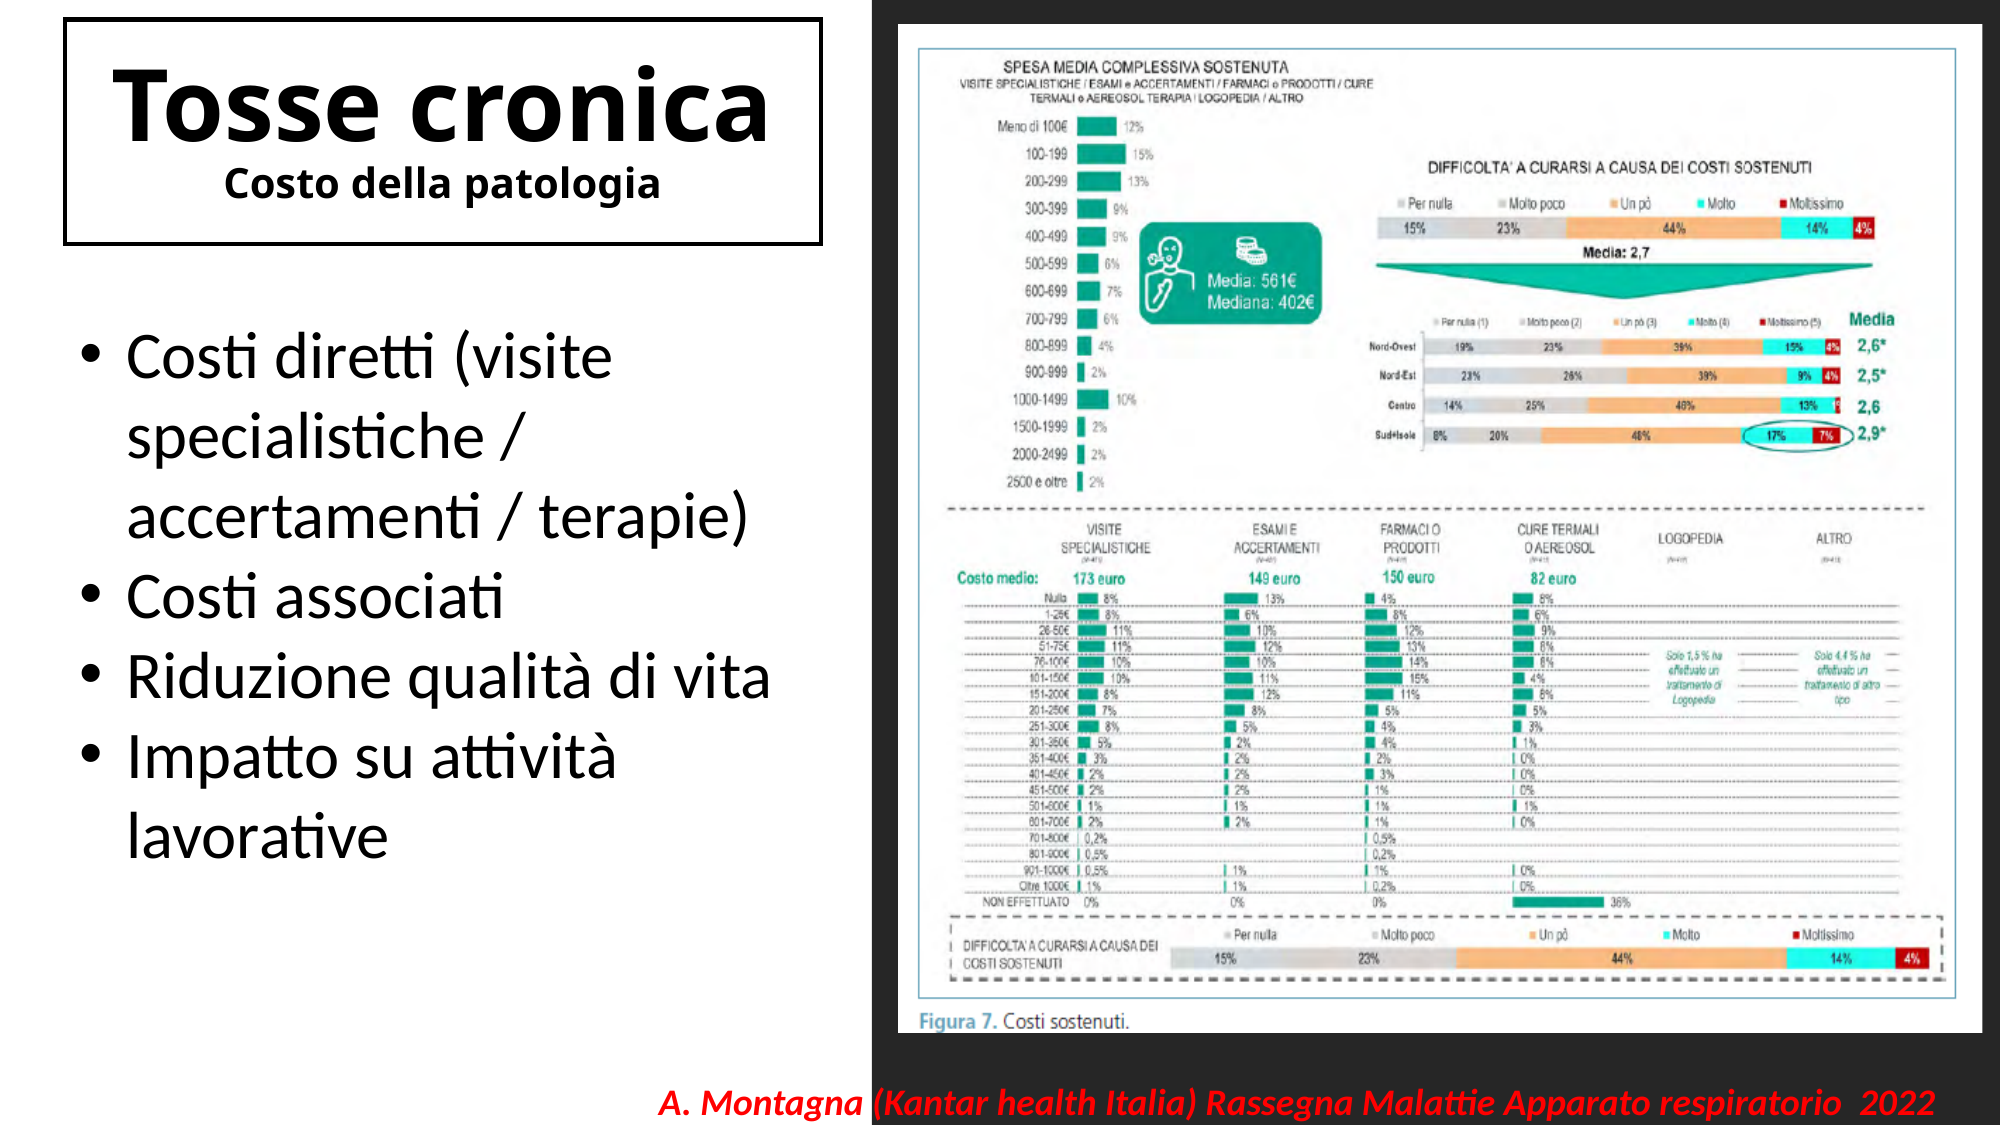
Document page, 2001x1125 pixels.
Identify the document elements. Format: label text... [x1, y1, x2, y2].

title Tosse cronica Costo della patologia [64, 19, 821, 244]
text_box Costi diretti (visite specialistiche / accertamenti / terapie) Costi associati Riduzione qualità di vita Impatto su attività lavorative [64, 304, 821, 925]
text_box [871, 0, 2000, 1070]
picture [898, 24, 1983, 1033]
text_box A. Montagna (Kantar health Italia) Rassegna Malattie Apparato respiratorio 2022 [644, 1070, 2000, 1125]
